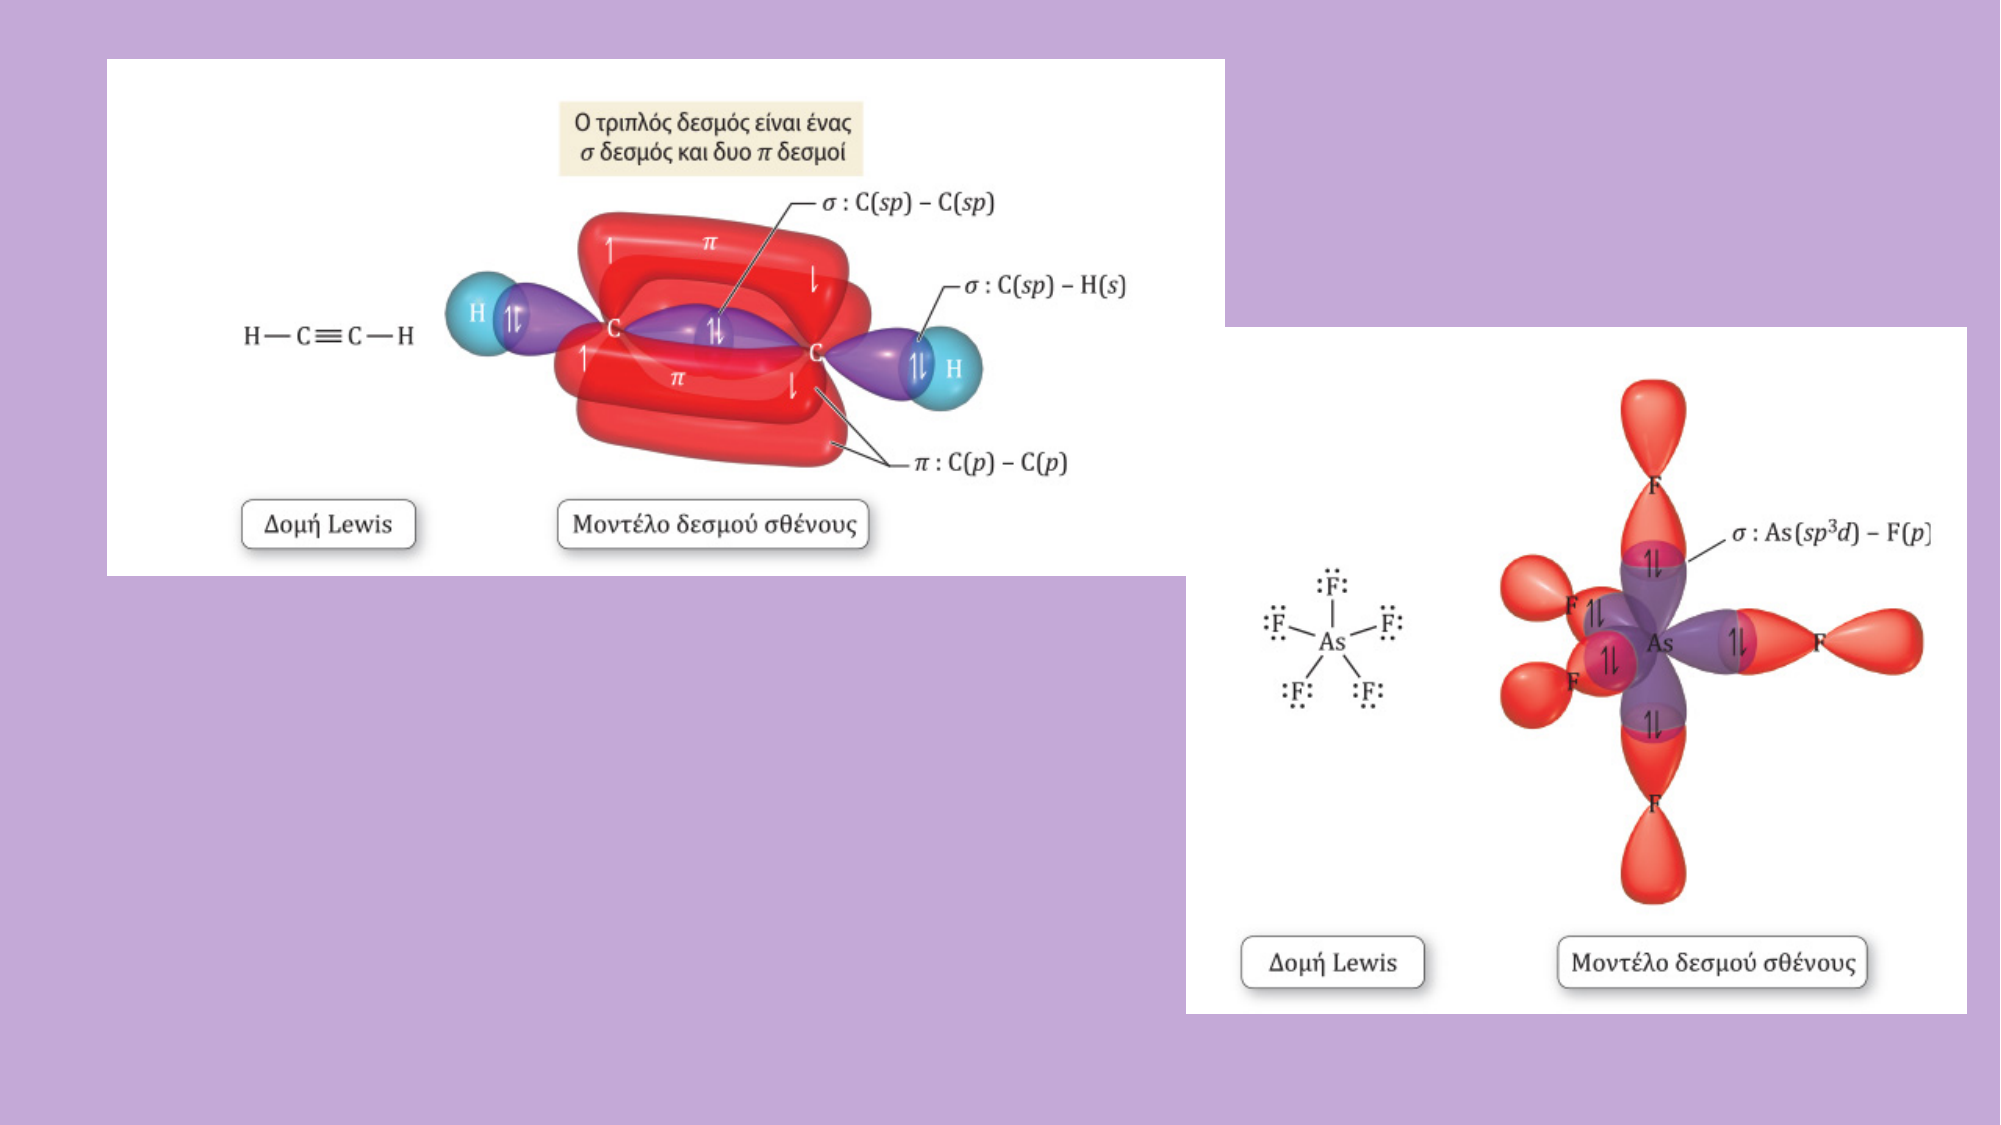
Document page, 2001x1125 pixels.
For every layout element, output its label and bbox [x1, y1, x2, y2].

picture [1186, 327, 1967, 1014]
list [107, 59, 1225, 576]
